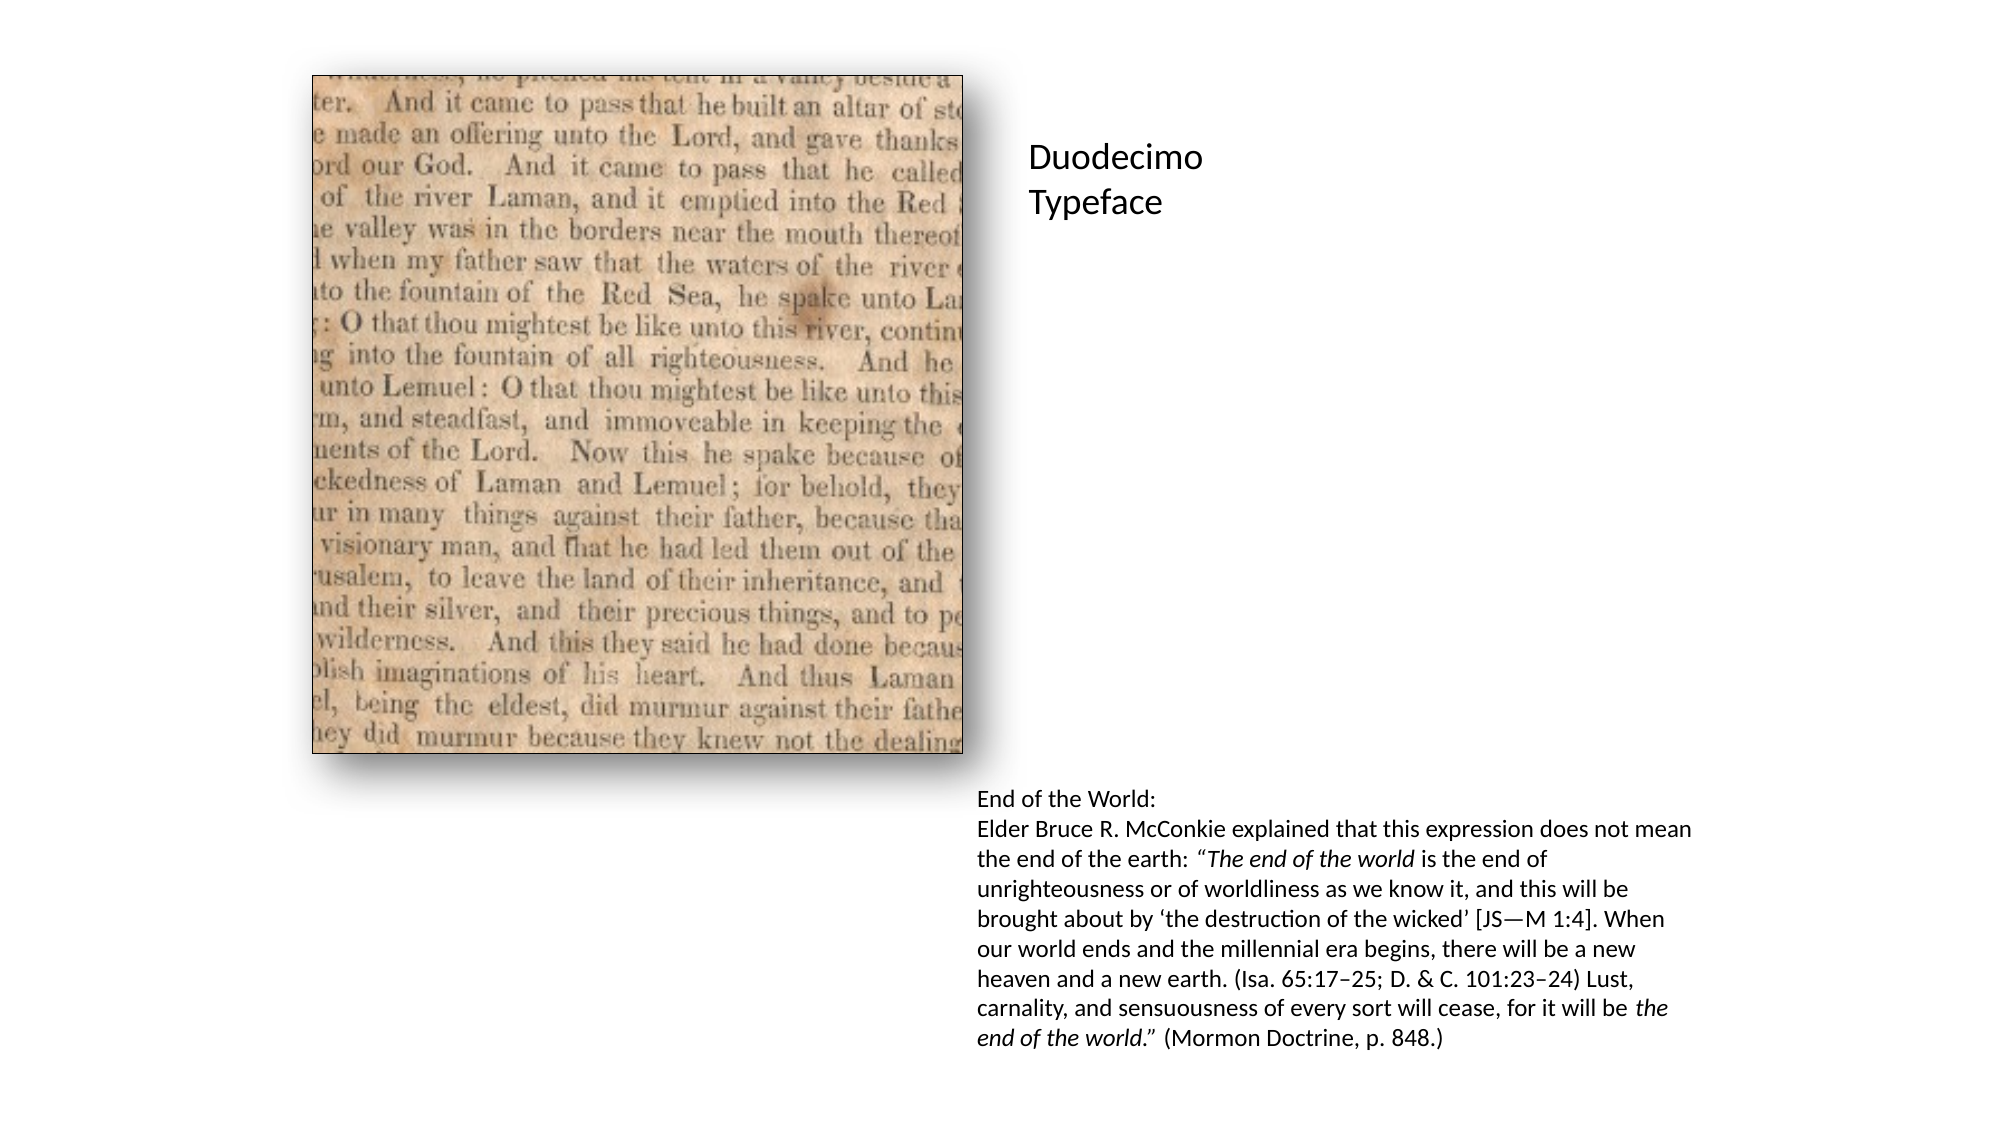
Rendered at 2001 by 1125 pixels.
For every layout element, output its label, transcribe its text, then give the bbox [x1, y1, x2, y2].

picture [312, 74, 963, 754]
text_box Duodecimo Typeface [1013, 124, 1219, 230]
text_box End of the World: Elder Bruce R. McConkie explained that this expression does not mean the end of the earth: “The end of the world is the end of unrighteousness or of worldliness as we know it, and this will be brought about by ‘the destruction of the wicked’ [JS—M 1:4]. When our world ends and the millennial era begins, there will be a new heaven and a new earth. (Isa. 65:17–25; D. & C. 101:23–24) Lust, carnality, and sensuousness of every sort will cease, for it will be the end of the world.” (Mormon Doctrine, p. 848.) [962, 774, 1713, 1060]
